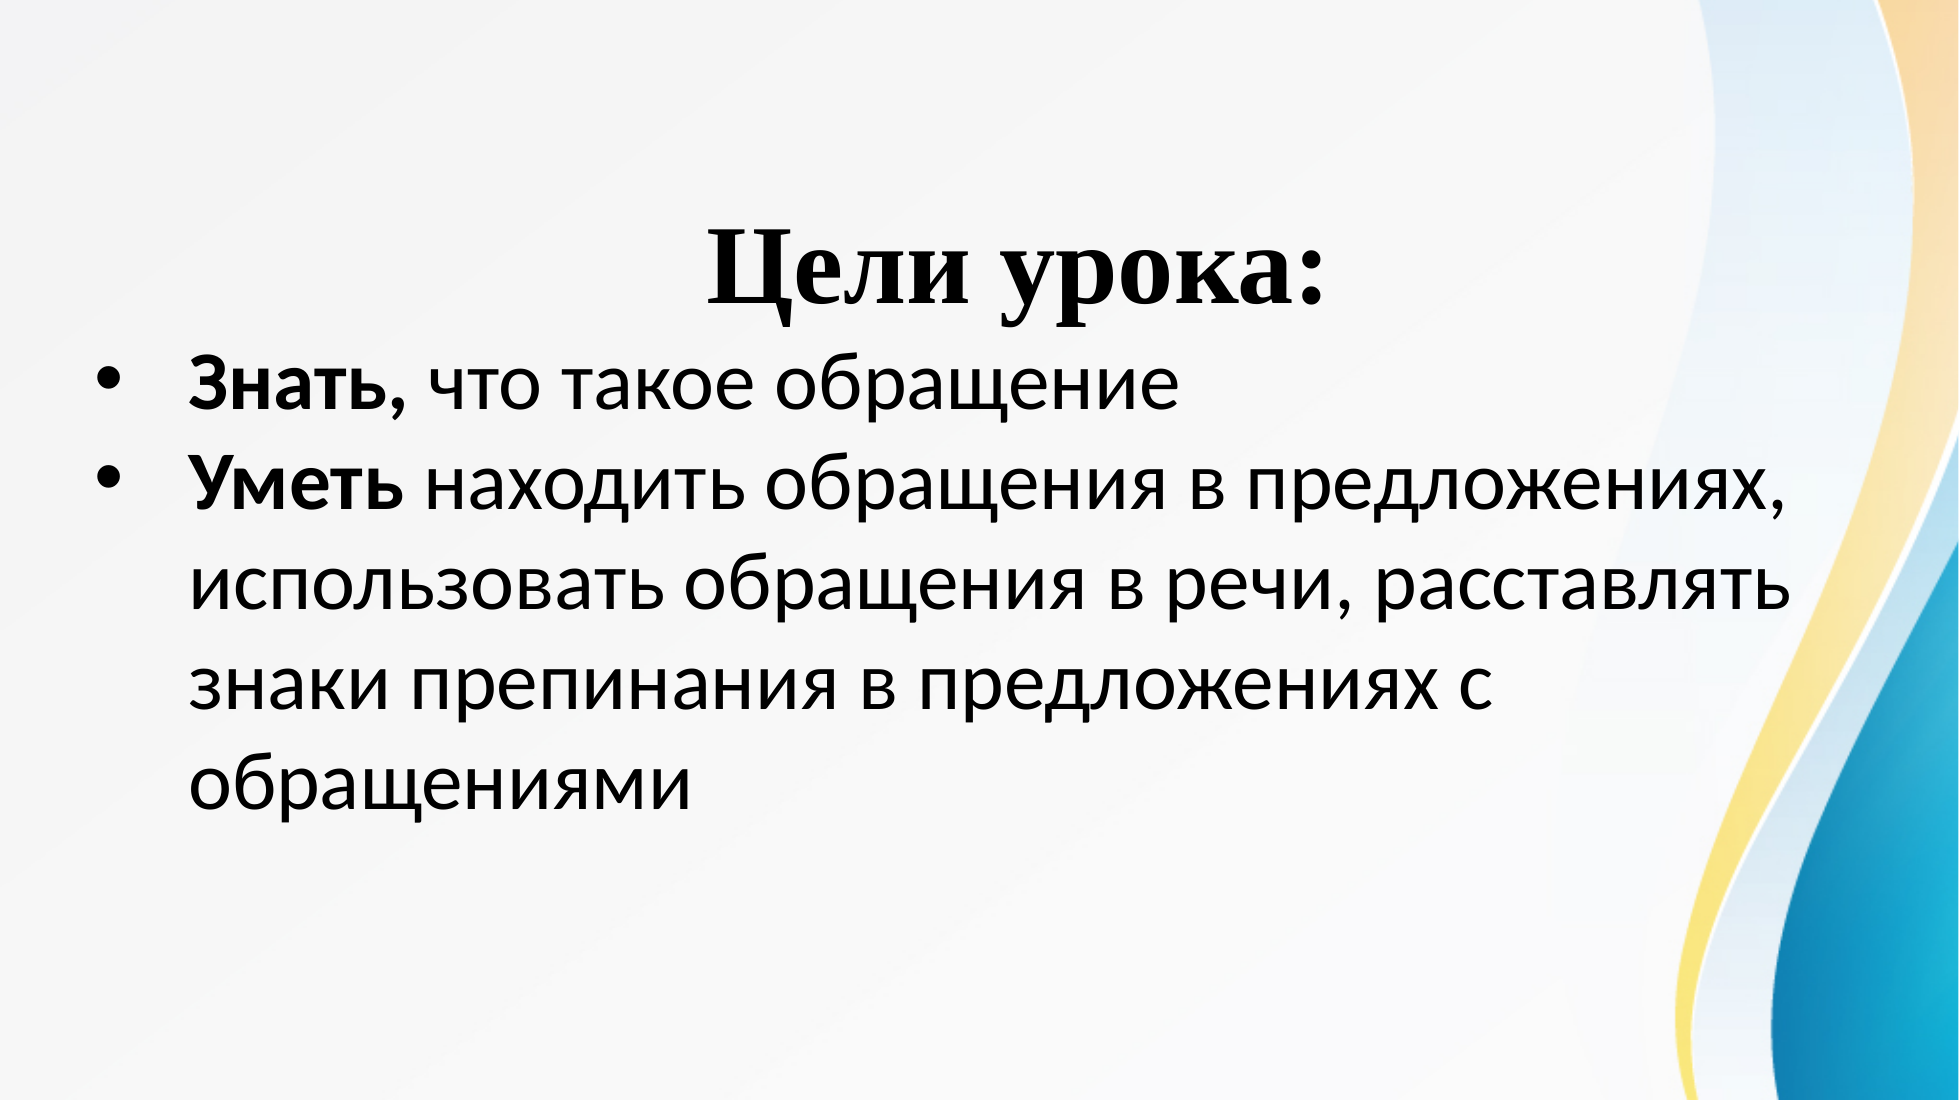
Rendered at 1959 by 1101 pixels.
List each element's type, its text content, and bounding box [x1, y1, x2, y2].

picture [0, 0, 1959, 1100]
text_box Цели урока: Знать, что такое обращение Уметь находить обращения в предложениях, использовать обращения в речи, расставлять знаки препинания в предложениях с обращениями [79, 183, 1959, 834]
